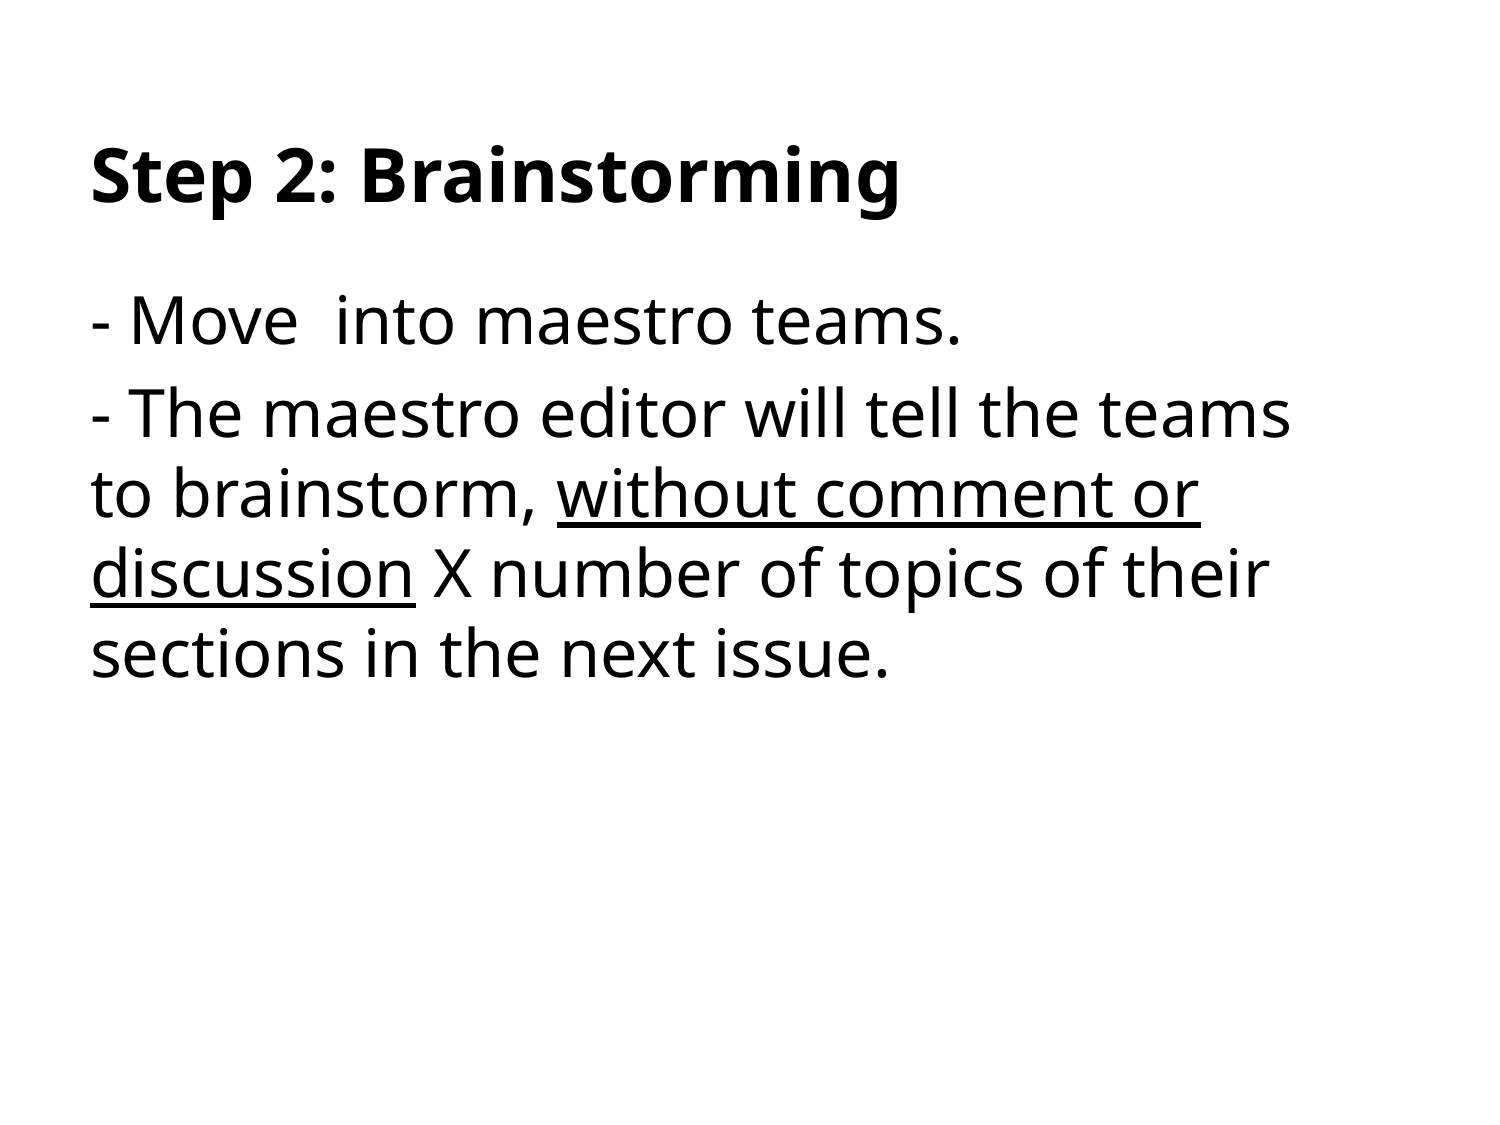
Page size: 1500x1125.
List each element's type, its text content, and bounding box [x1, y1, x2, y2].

title Step 2: Brainstorming [75, 45, 1425, 233]
list - Move into maestro teams. - The maestro editor will tell the teams to brainstorm, without comment or discussion X number of topics of their sections in the next issue. [75, 262, 1425, 1078]
